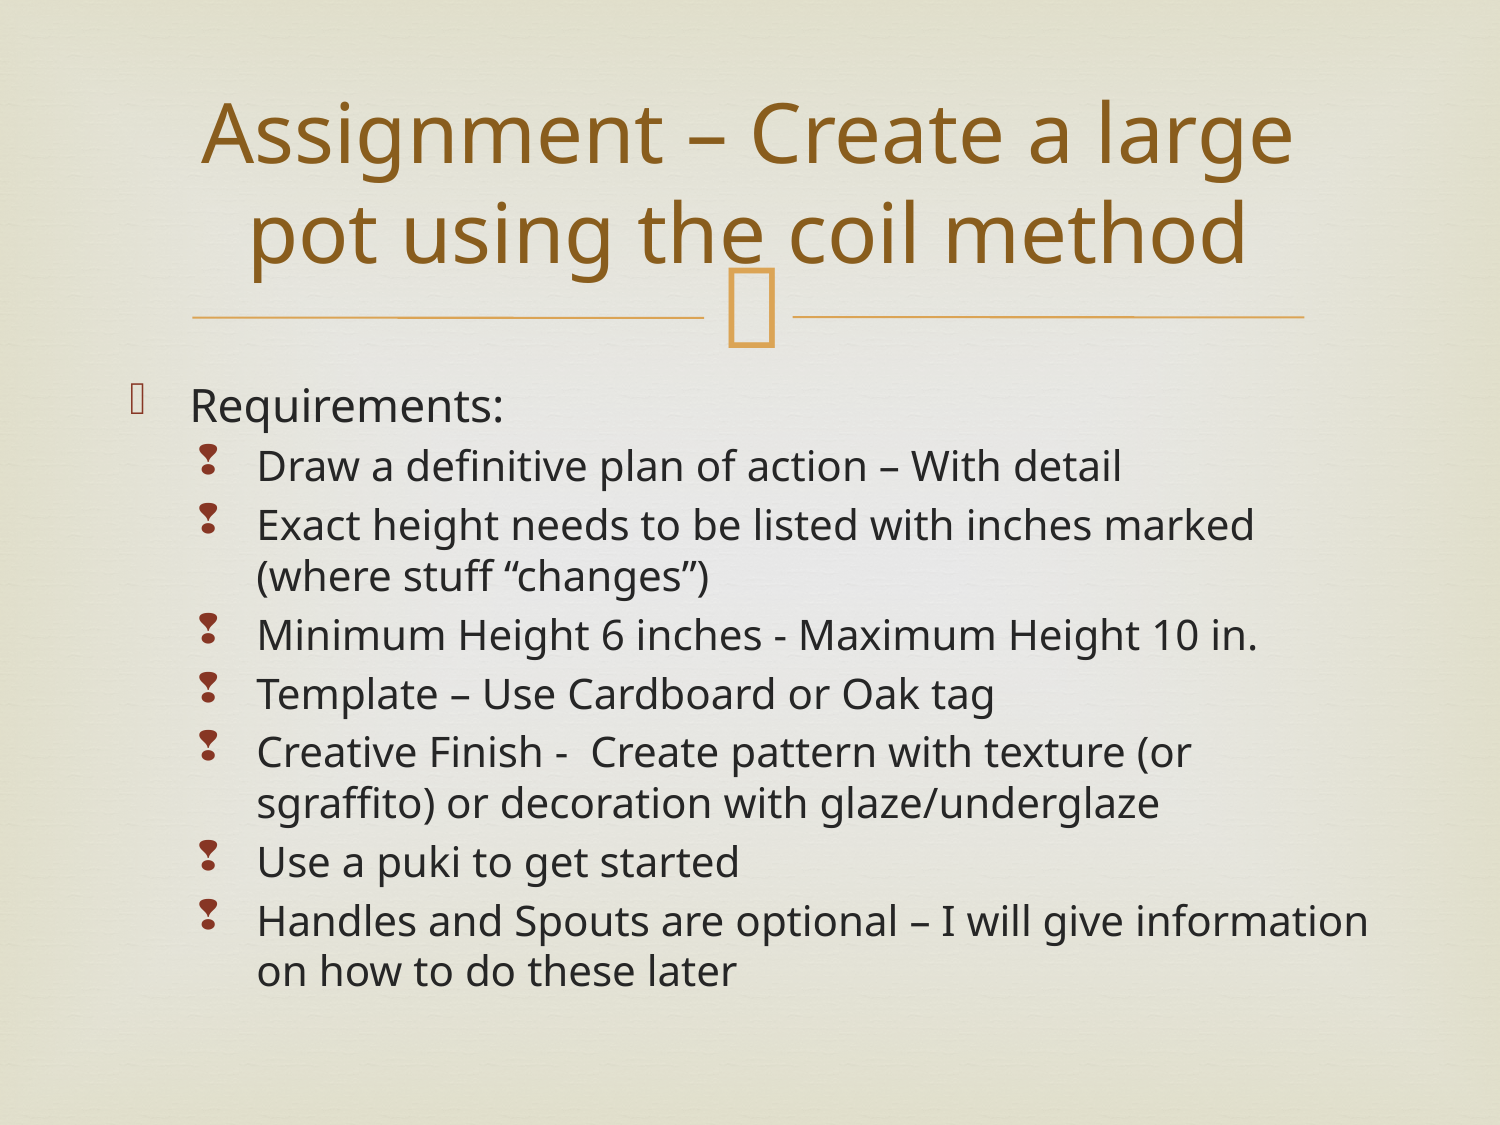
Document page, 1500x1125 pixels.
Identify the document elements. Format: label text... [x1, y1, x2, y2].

title Assignment – Create a large pot using the coil method [112, 93, 1386, 267]
list Requirements: Draw a definitive plan of action – With detail Exact height needs to be listed with inches marked (where stuff “changes”) Minimum Height 6 inches - Maximum Height 10 in. Template – Use Cardboard or Oak tag Creative Finish - Create pattern with texture (or sgraffito) or decoration with glaze/underglaze Use a puki to get started Handles and Spouts are optional – I will give information on how to do these later [114, 368, 1386, 1005]
